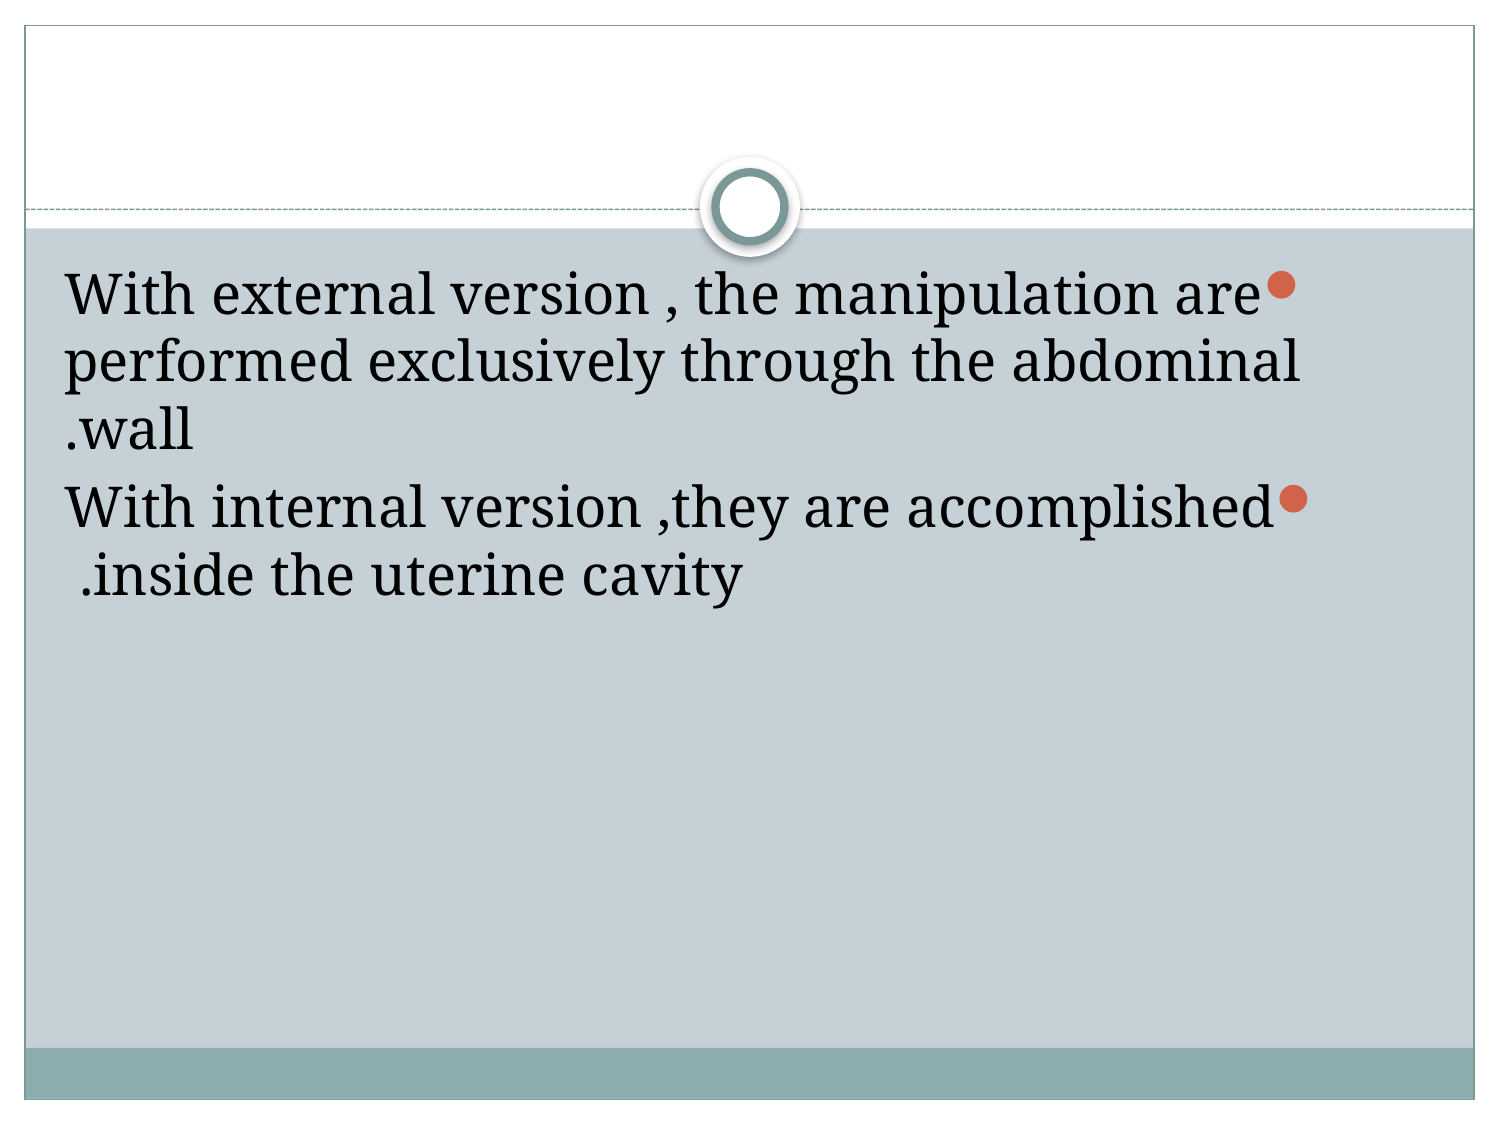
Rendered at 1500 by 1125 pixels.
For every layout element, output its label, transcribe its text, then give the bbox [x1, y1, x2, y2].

list With external version , the manipulation are performed exclusively through the abdominal wall. With internal version ,they are accomplished inside the uterine cavity. [49, 250, 1445, 1001]
